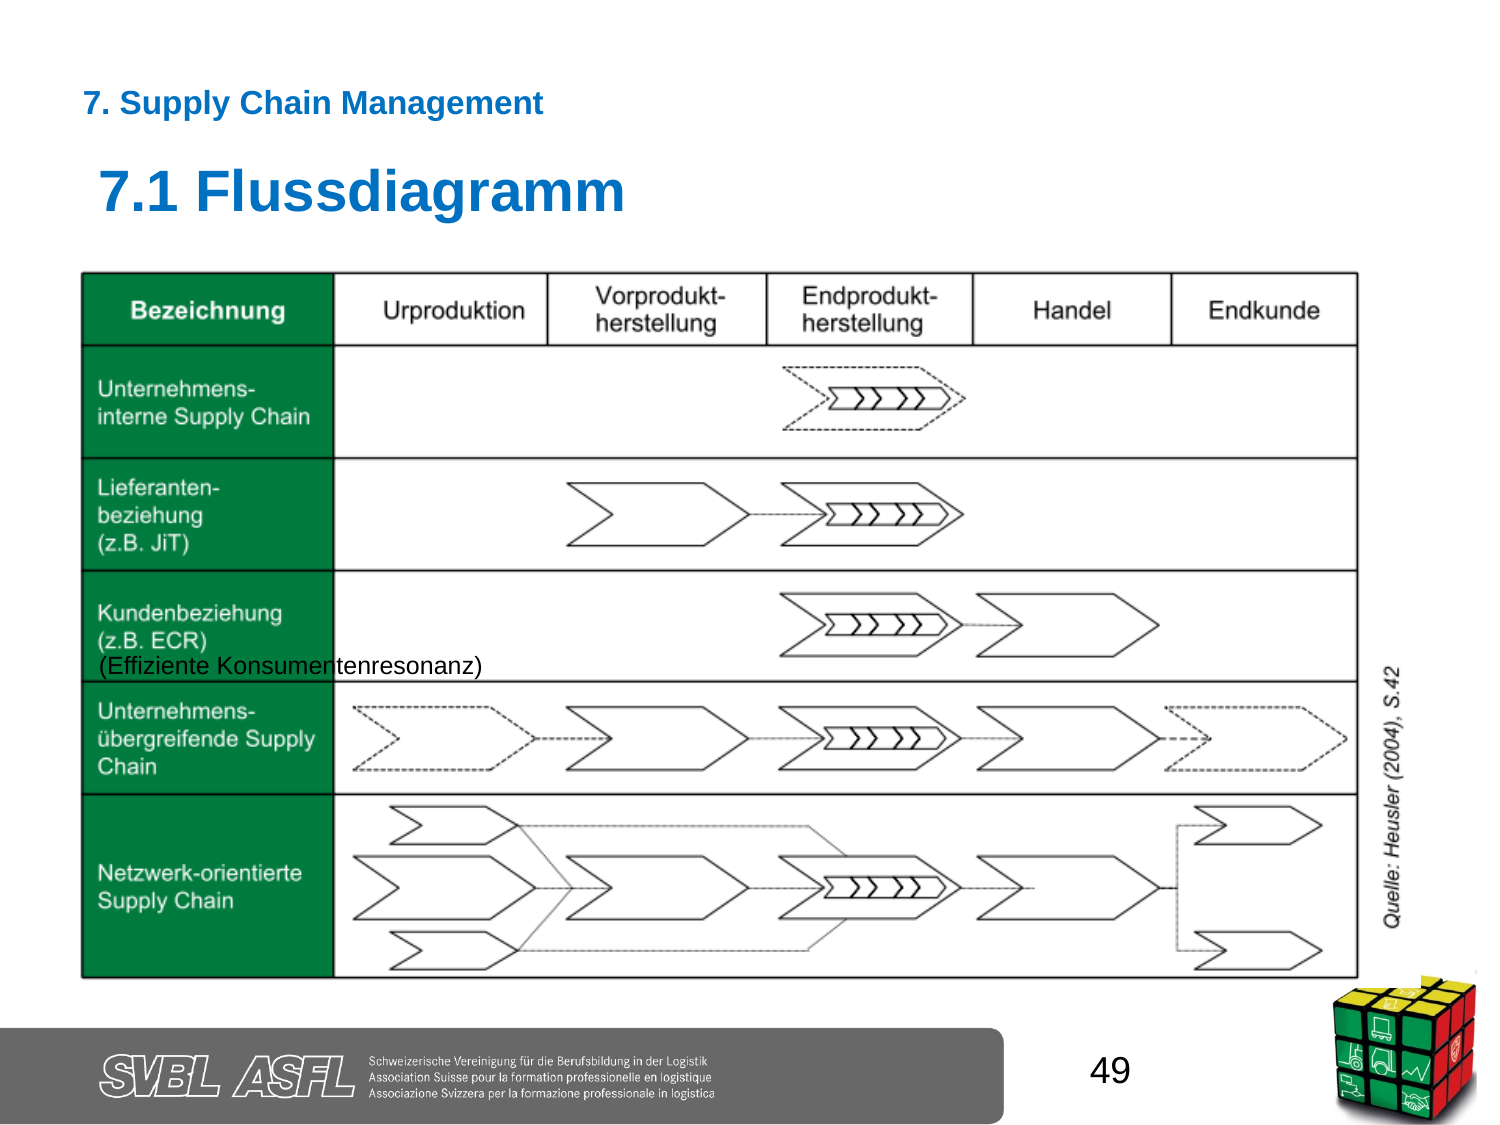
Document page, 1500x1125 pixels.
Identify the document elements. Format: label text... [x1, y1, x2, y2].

picture [78, 265, 1477, 1125]
picture [0, 1027, 1004, 1125]
text_box 49 [1074, 1042, 1425, 1103]
text_box 7. Supply Chain Management [68, 78, 560, 130]
text_box 7.1 Flussdiagramm [83, 146, 1336, 231]
